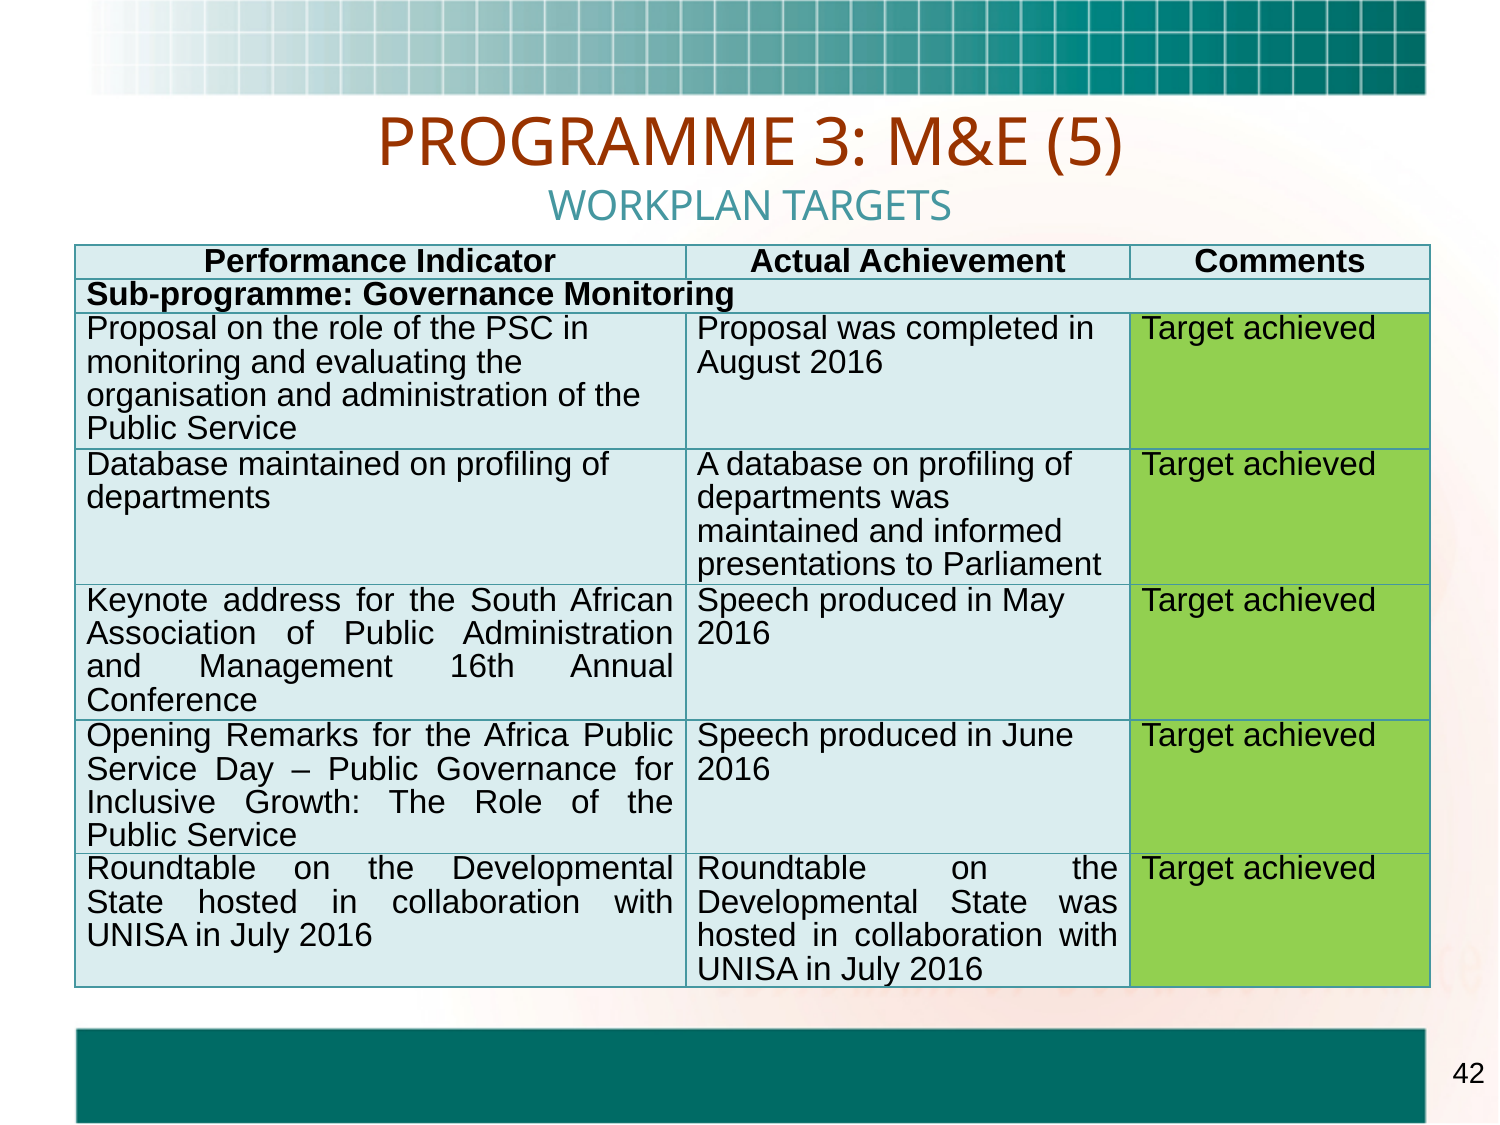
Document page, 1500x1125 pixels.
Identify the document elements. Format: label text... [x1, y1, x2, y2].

table_header Comments [1131, 246, 1429, 278]
table_cell A database on profiling of departments was maintained and informed presentations to Parliament [687, 450, 1129, 584]
table_cell Sub-programme: Governance Monitoring [76, 280, 1429, 312]
table_cell Speech produced in May 2016 [687, 585, 1129, 719]
table_cell Proposal was completed in August 2016 [687, 314, 1129, 448]
title PROGRAMME 3: M&E (5) WORKPLAN TARGETS [75, 90, 1425, 238]
table_cell Roundtable on the Developmental State was hosted in collaboration with UNISA in July 2016 [687, 854, 1129, 986]
table_header Performance Indicator [76, 246, 685, 278]
table_cell Target achieved [1131, 854, 1429, 986]
text_box 42 [1149, 1046, 1500, 1125]
table_cell Keynote address for the South African Association of Public Administration and Management 16th Annual Conference [76, 585, 685, 719]
table_cell Opening Remarks for the Africa Public Service Day – Public Governance for Inclusive Growth: The Role of the Public Service [76, 721, 685, 853]
table_header Actual Achievement [687, 246, 1129, 278]
table_cell Target achieved [1131, 721, 1429, 853]
table_cell Speech produced in June 2016 [687, 721, 1129, 853]
table_cell Target achieved [1131, 314, 1429, 448]
table_cell Proposal on the role of the PSC in monitoring and evaluating the organisation and administration of the Public Service [76, 314, 685, 448]
table_cell Target achieved [1131, 585, 1429, 719]
table_cell Target achieved [1131, 450, 1429, 584]
picture [0, 0, 1500, 1125]
table_cell Database maintained on profiling of departments [76, 450, 685, 584]
table_cell Roundtable on the Developmental State hosted in collaboration with UNISA in July 2016 [76, 854, 685, 986]
